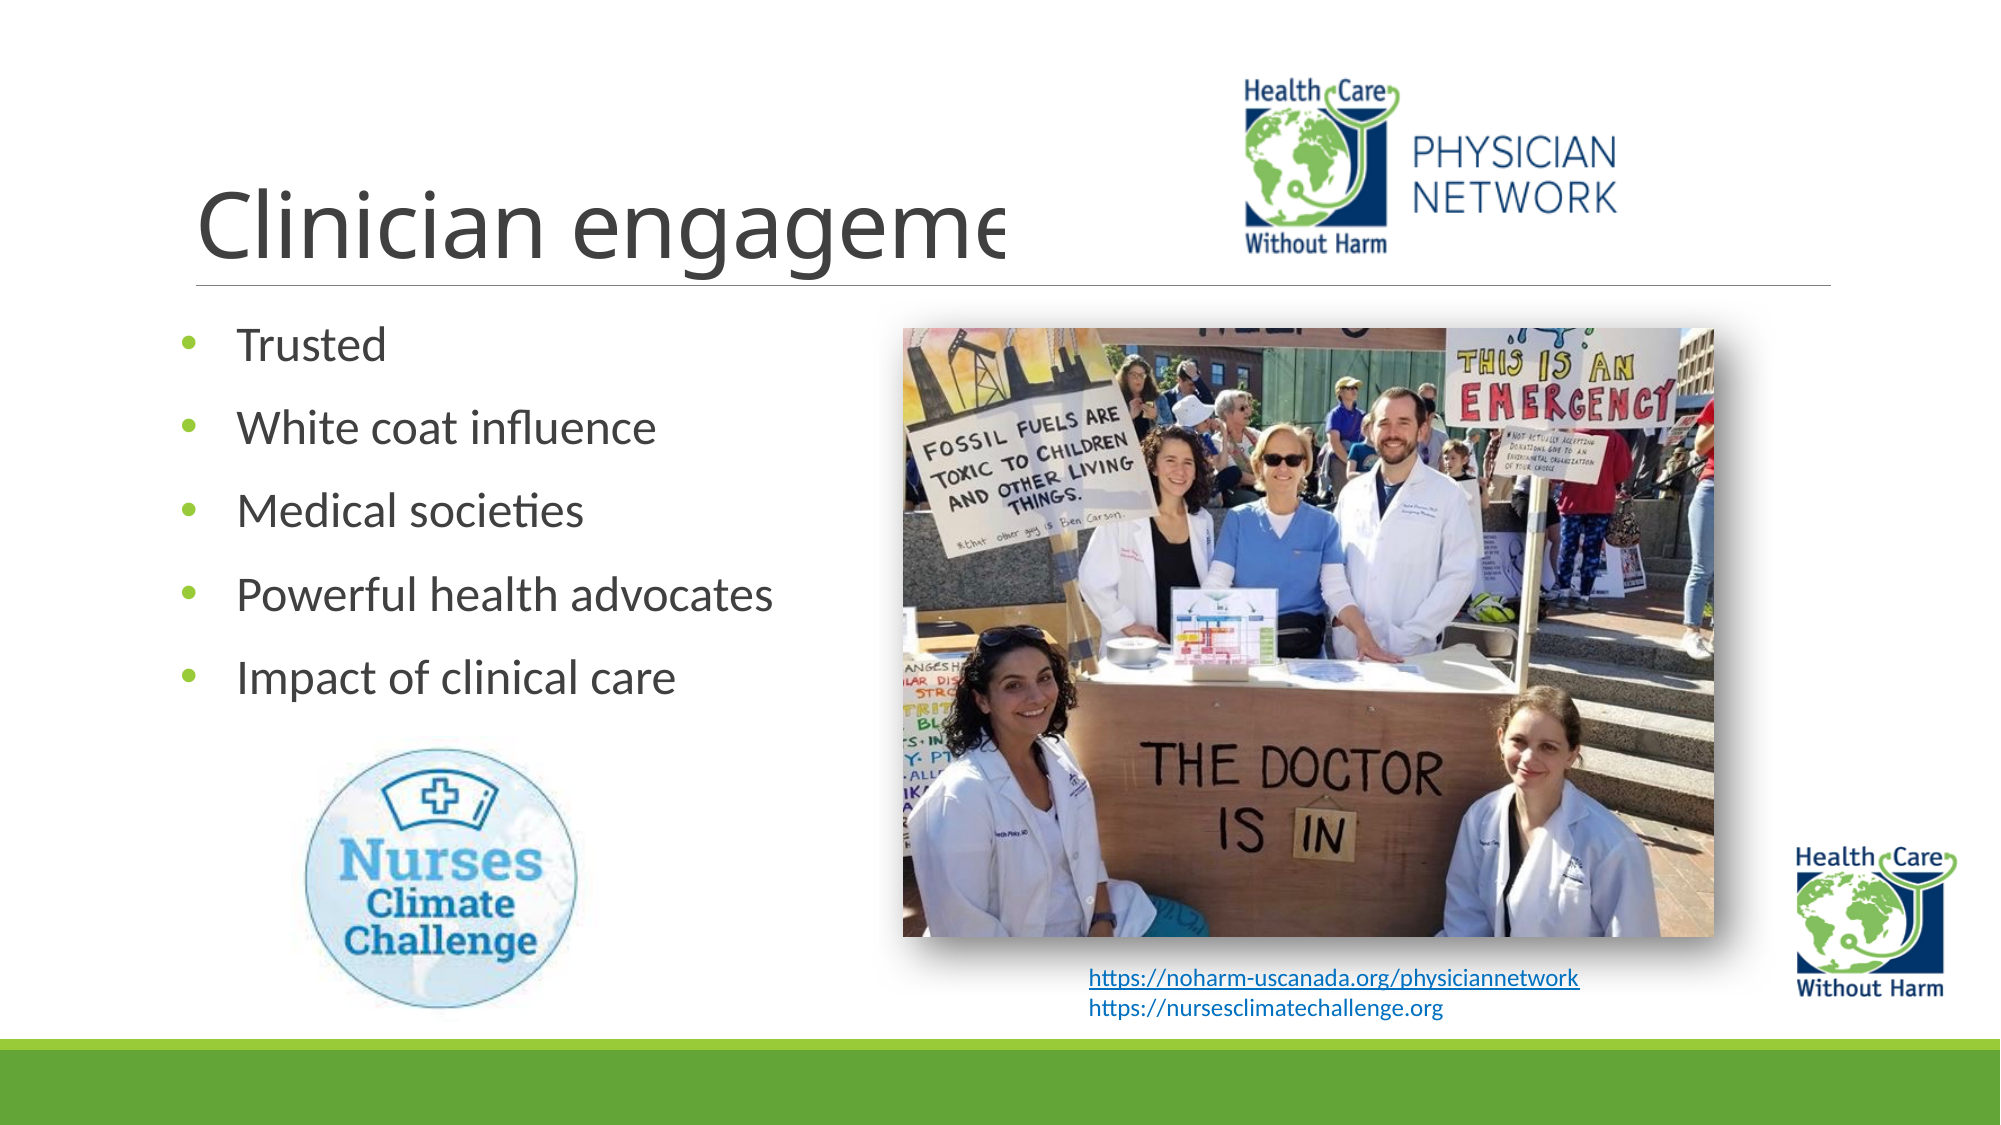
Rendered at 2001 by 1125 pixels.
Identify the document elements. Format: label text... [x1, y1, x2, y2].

text_box https://noharm-uscanada.org/physiciannetwork https://nursesclimatechallenge.org [1073, 953, 1818, 1059]
picture [1004, 55, 1797, 277]
picture [1796, 846, 1958, 997]
title Clinician engagement [180, 47, 1830, 285]
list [902, 328, 1714, 937]
list Trusted White coat influence Medical societies Powerful health advocates Impact of clinical care [180, 310, 951, 937]
picture [179, 736, 703, 1022]
